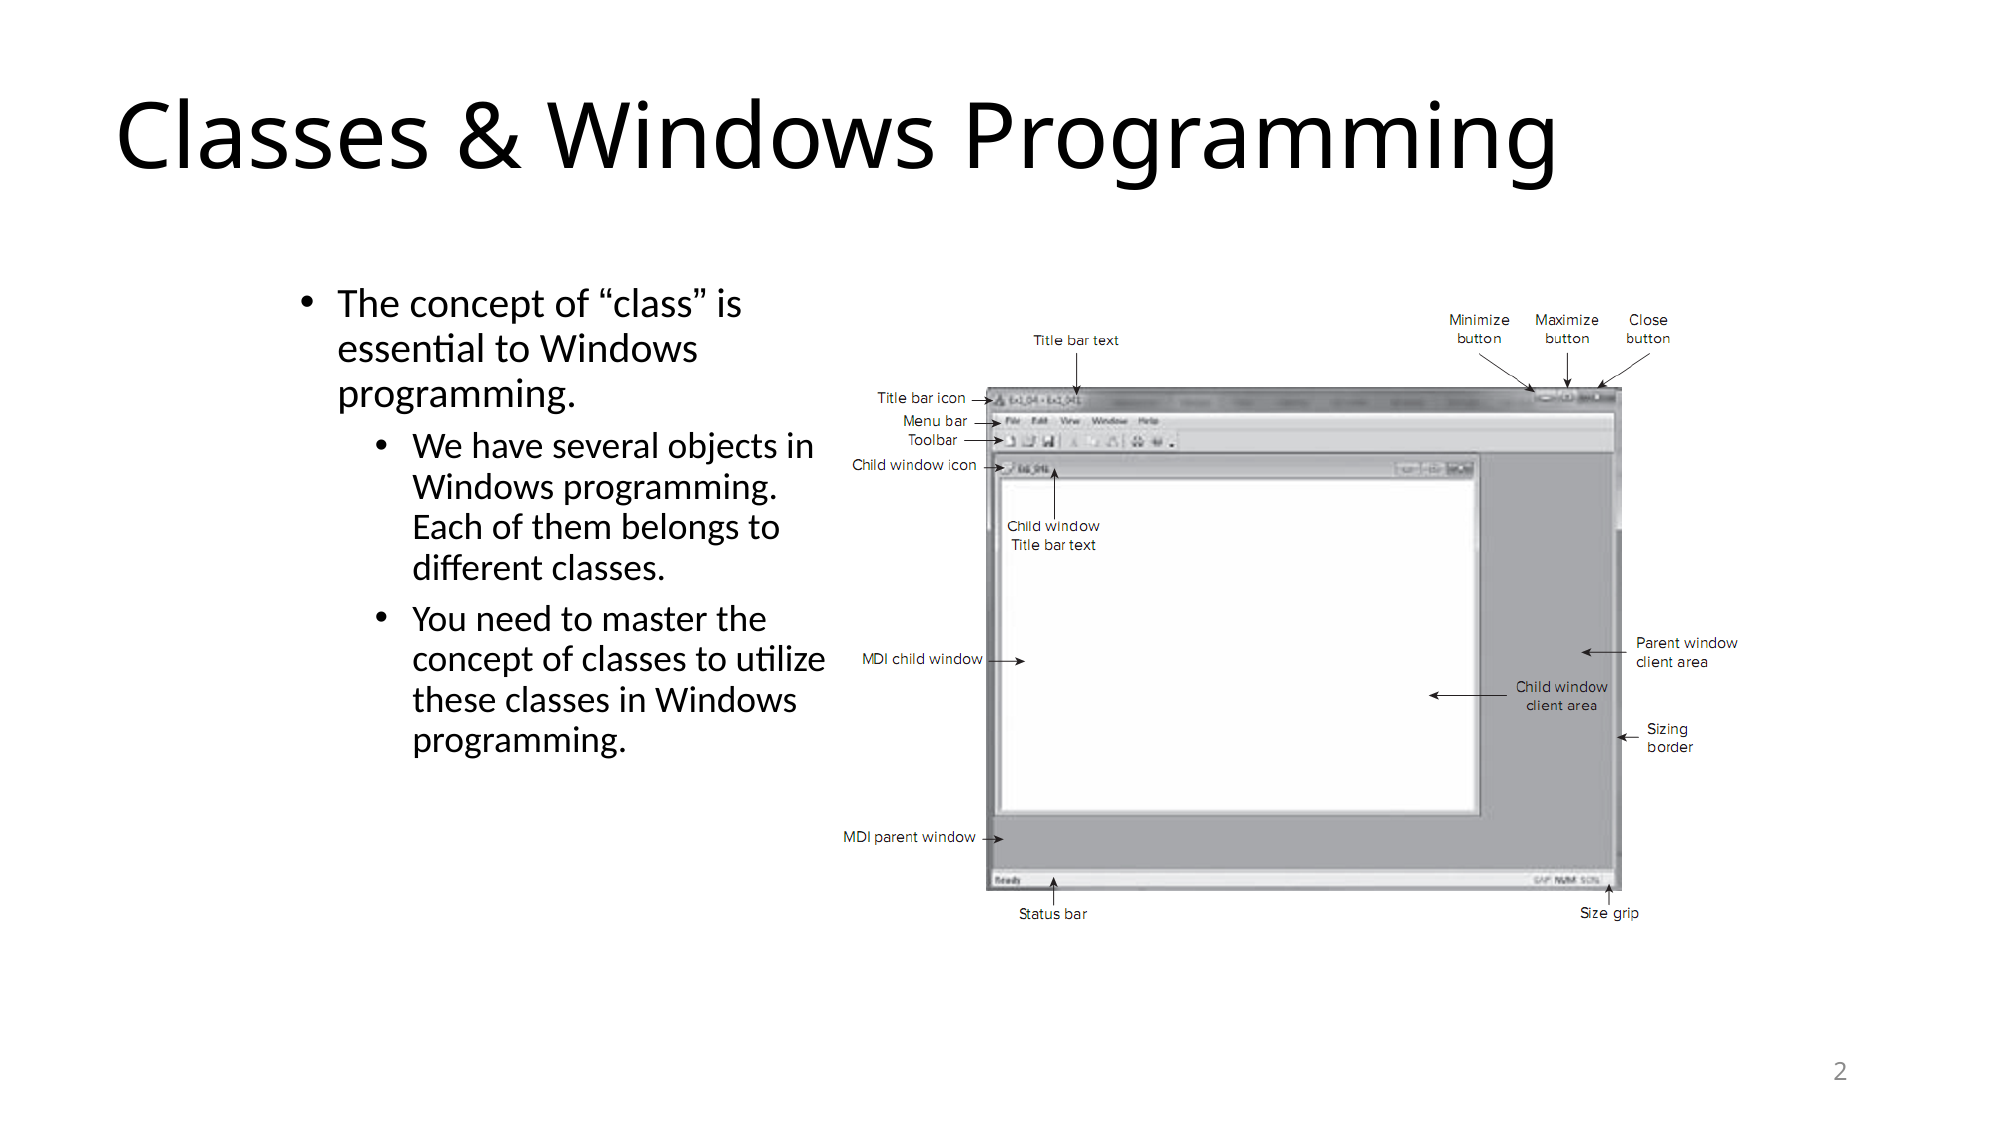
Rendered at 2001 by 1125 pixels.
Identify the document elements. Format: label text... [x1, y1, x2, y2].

list The concept of “class” is essential to Windows programming. We have several objects in Windows programming. Each of them belongs to different classes. You need to master the concept of classes to utilize these classes in Windows programming. [284, 273, 859, 1017]
slide_number 2 [1412, 1042, 1863, 1103]
title Classes & Windows Programming [99, 45, 1900, 233]
picture [836, 302, 1745, 937]
